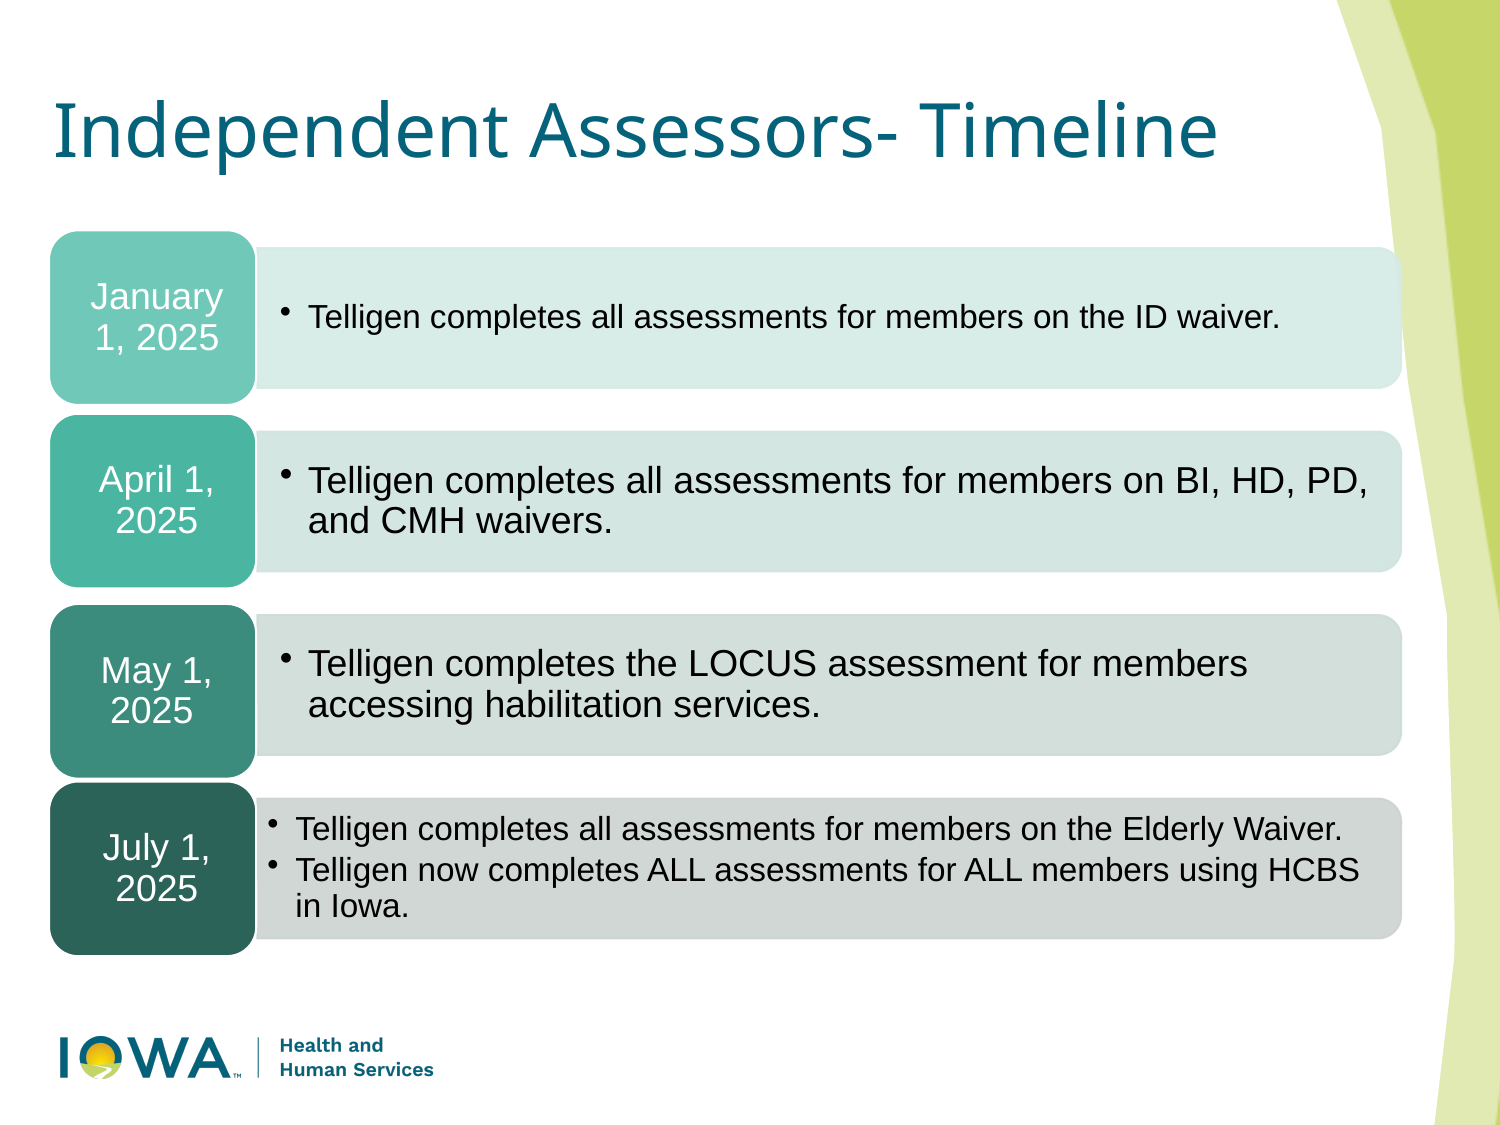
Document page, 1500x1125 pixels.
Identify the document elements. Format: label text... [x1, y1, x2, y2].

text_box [48, 230, 1403, 957]
title Independent Assessors- Timeline [38, 24, 1332, 242]
picture [60, 1036, 434, 1079]
